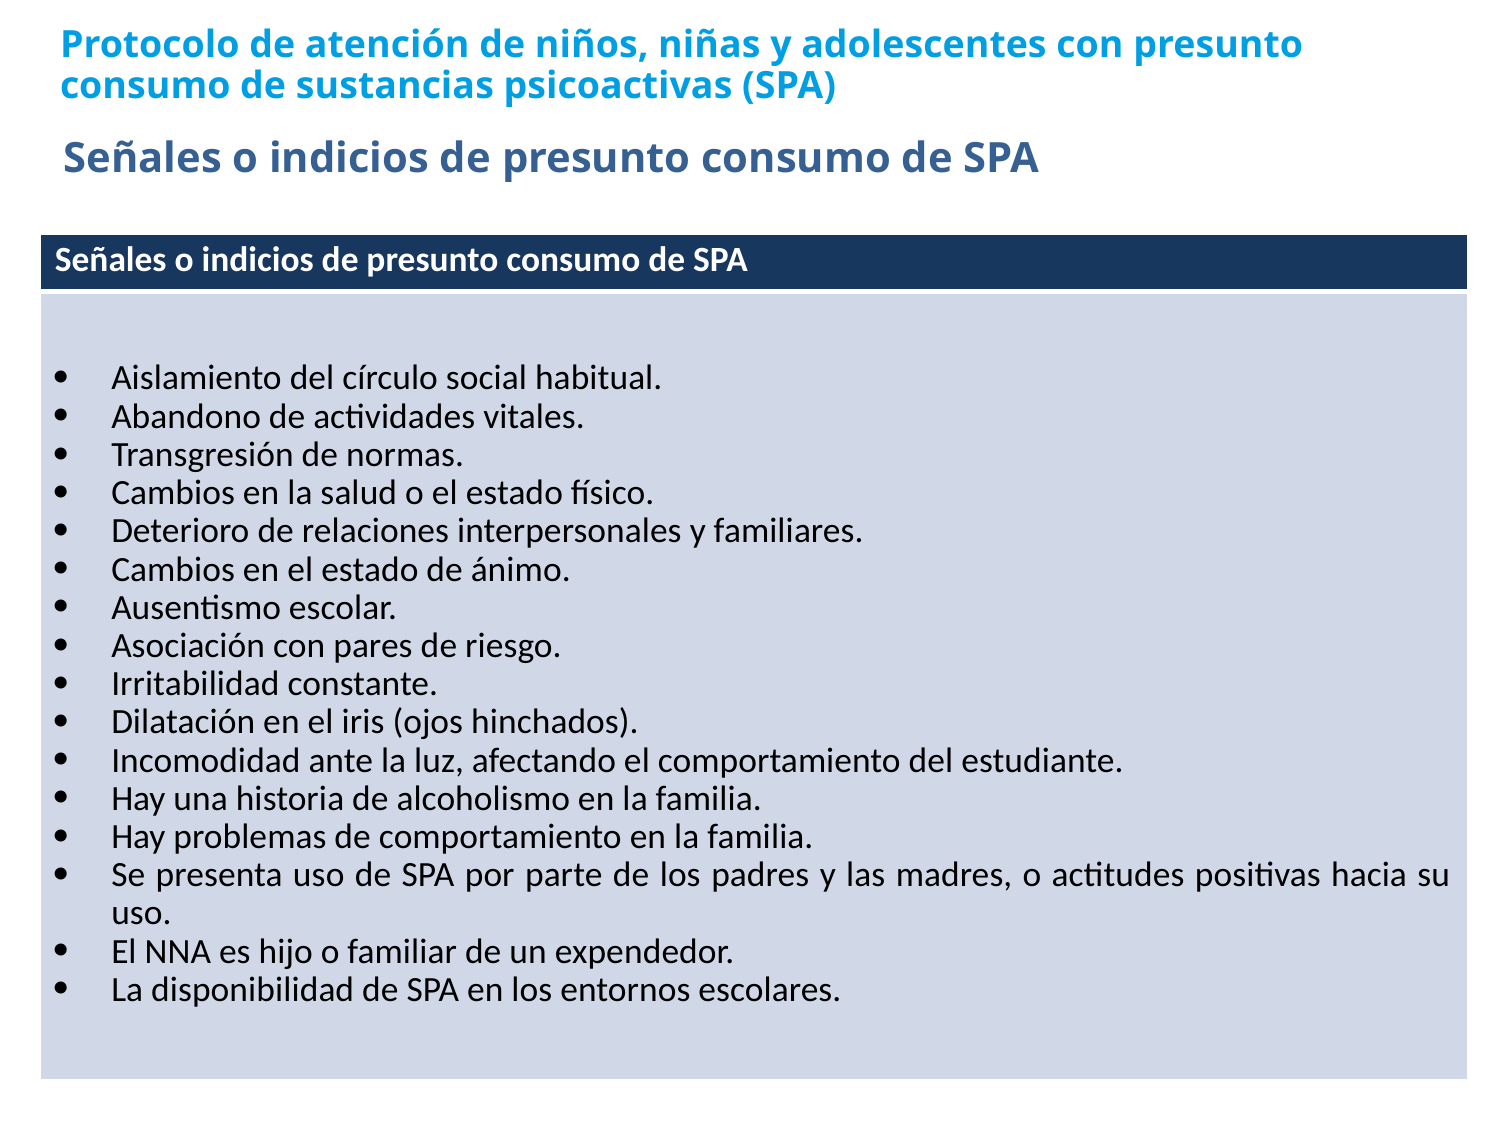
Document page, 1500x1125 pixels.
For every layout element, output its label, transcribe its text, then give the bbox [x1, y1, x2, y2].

text_box Protocolo de atención de niños, niñas y adolescentes con presunto consumo de sustancias psicoactivas (SPA) [48, 19, 1487, 136]
table_header Señales o indicios de presunto consumo de SPA [41, 235, 1467, 289]
text_box Señales o indicios de presunto consumo de SPA [48, 123, 1098, 189]
table_cell Aislamiento del círculo social habitual. Abandono de actividades vitales. Transgresión de normas. Cambios en la salud o el estado físico. Deterioro de relaciones interpersonales y familiares. Cambios en el estado de ánimo. Ausentismo escolar. Asociación con pares de riesgo. Irritabilidad constante. Dilatación en el iris (ojos hinchados). Incomodidad ante la luz, afectando el comportamiento del estudiante. Hay una historia de alcoholismo en la familia. Hay problemas de comportamiento en la familia. Se presenta uso de SPA por parte de los padres y las madres, o actitudes positivas hacia su uso. El NNA es hijo o familiar de un expendedor. La disponibilidad de SPA en los entornos escolares. [41, 294, 1467, 1079]
